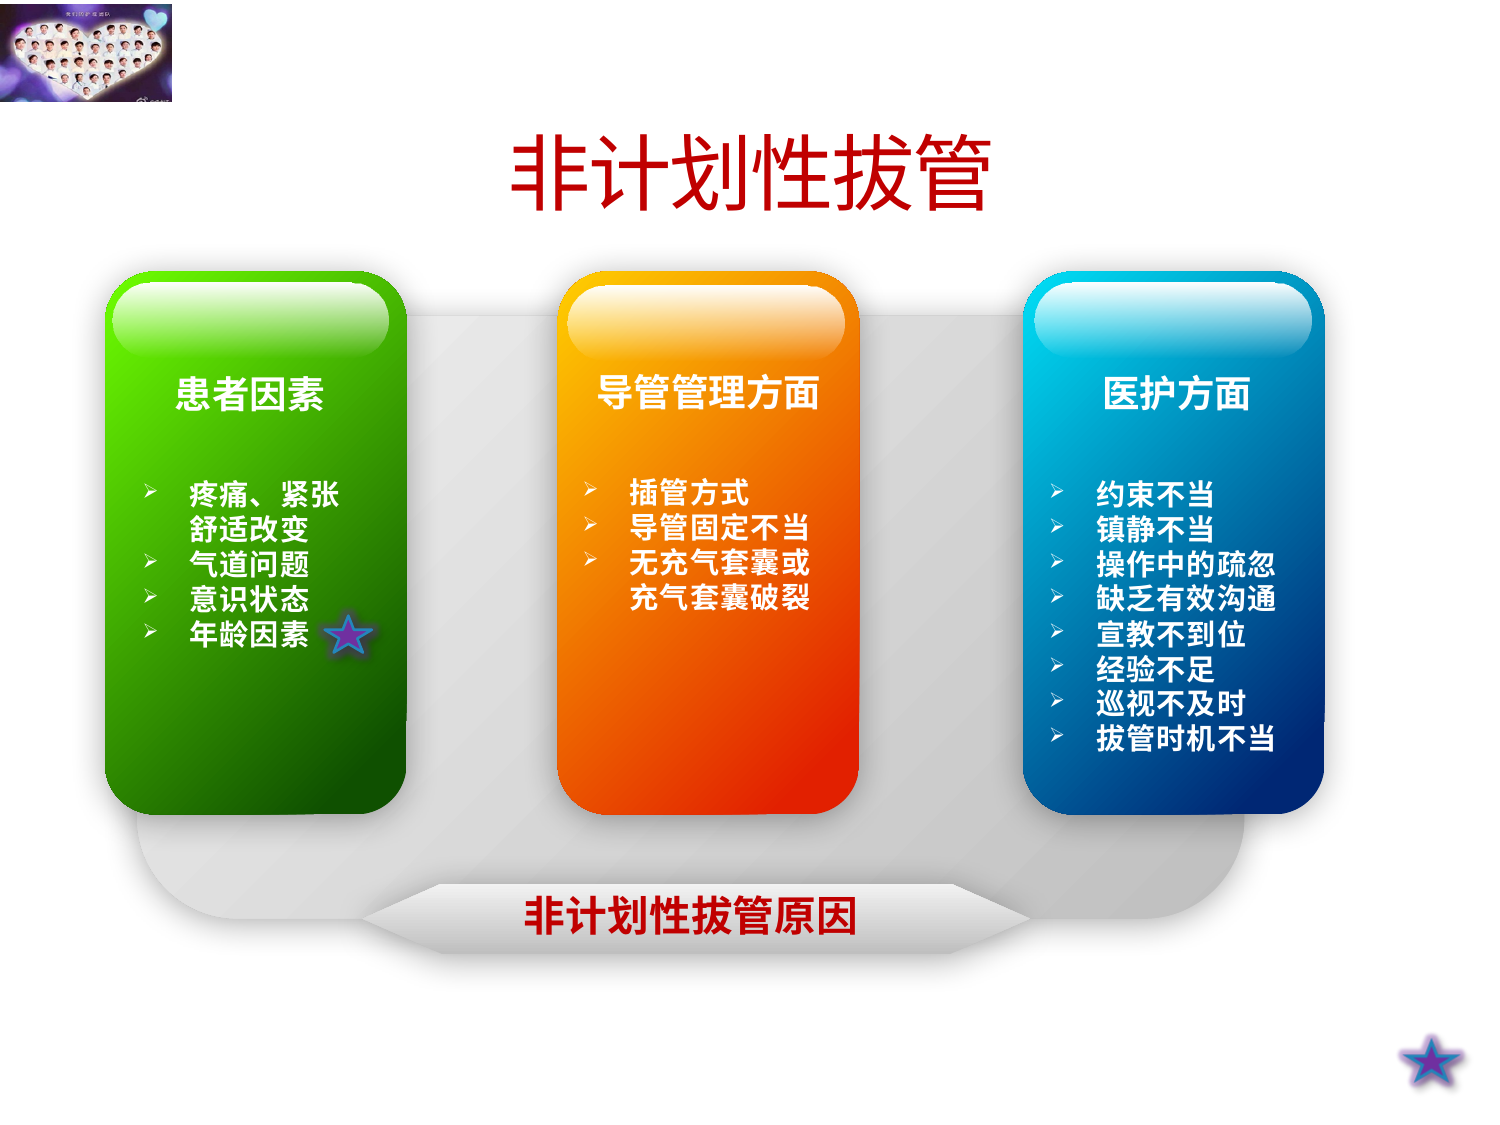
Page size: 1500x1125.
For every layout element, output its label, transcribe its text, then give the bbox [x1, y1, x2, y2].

text_box 插管方式 导管固定不当 无充气套囊或充气套囊破裂 [567, 467, 855, 622]
text_box [361, 882, 1031, 955]
text_box 约束不当 镇静不当 操作中的疏忽 缺乏有效沟通 宣教不到位 经验不足 巡视不及时 拔管时机不当 [1034, 468, 1323, 763]
text_box 患者因素 [104, 363, 396, 424]
text_box [1034, 282, 1312, 358]
text_box 导管管理方面 [563, 361, 855, 422]
picture [0, 4, 172, 102]
text_box [104, 270, 408, 816]
text_box [112, 282, 389, 358]
text_box [556, 270, 860, 816]
text_box [1022, 270, 1326, 816]
text_box [567, 285, 845, 361]
text_box 非计划性拔管原因 [501, 882, 880, 947]
picture [1387, 1022, 1486, 1107]
text_box [323, 614, 374, 654]
title 非计划性拔管 [76, 90, 1427, 253]
text_box 医护方面 [1031, 363, 1323, 423]
text_box 疼痛、紧张舒适改变 气道问题 意识状态 年龄因素 [127, 468, 363, 659]
text_box [138, 315, 1242, 920]
